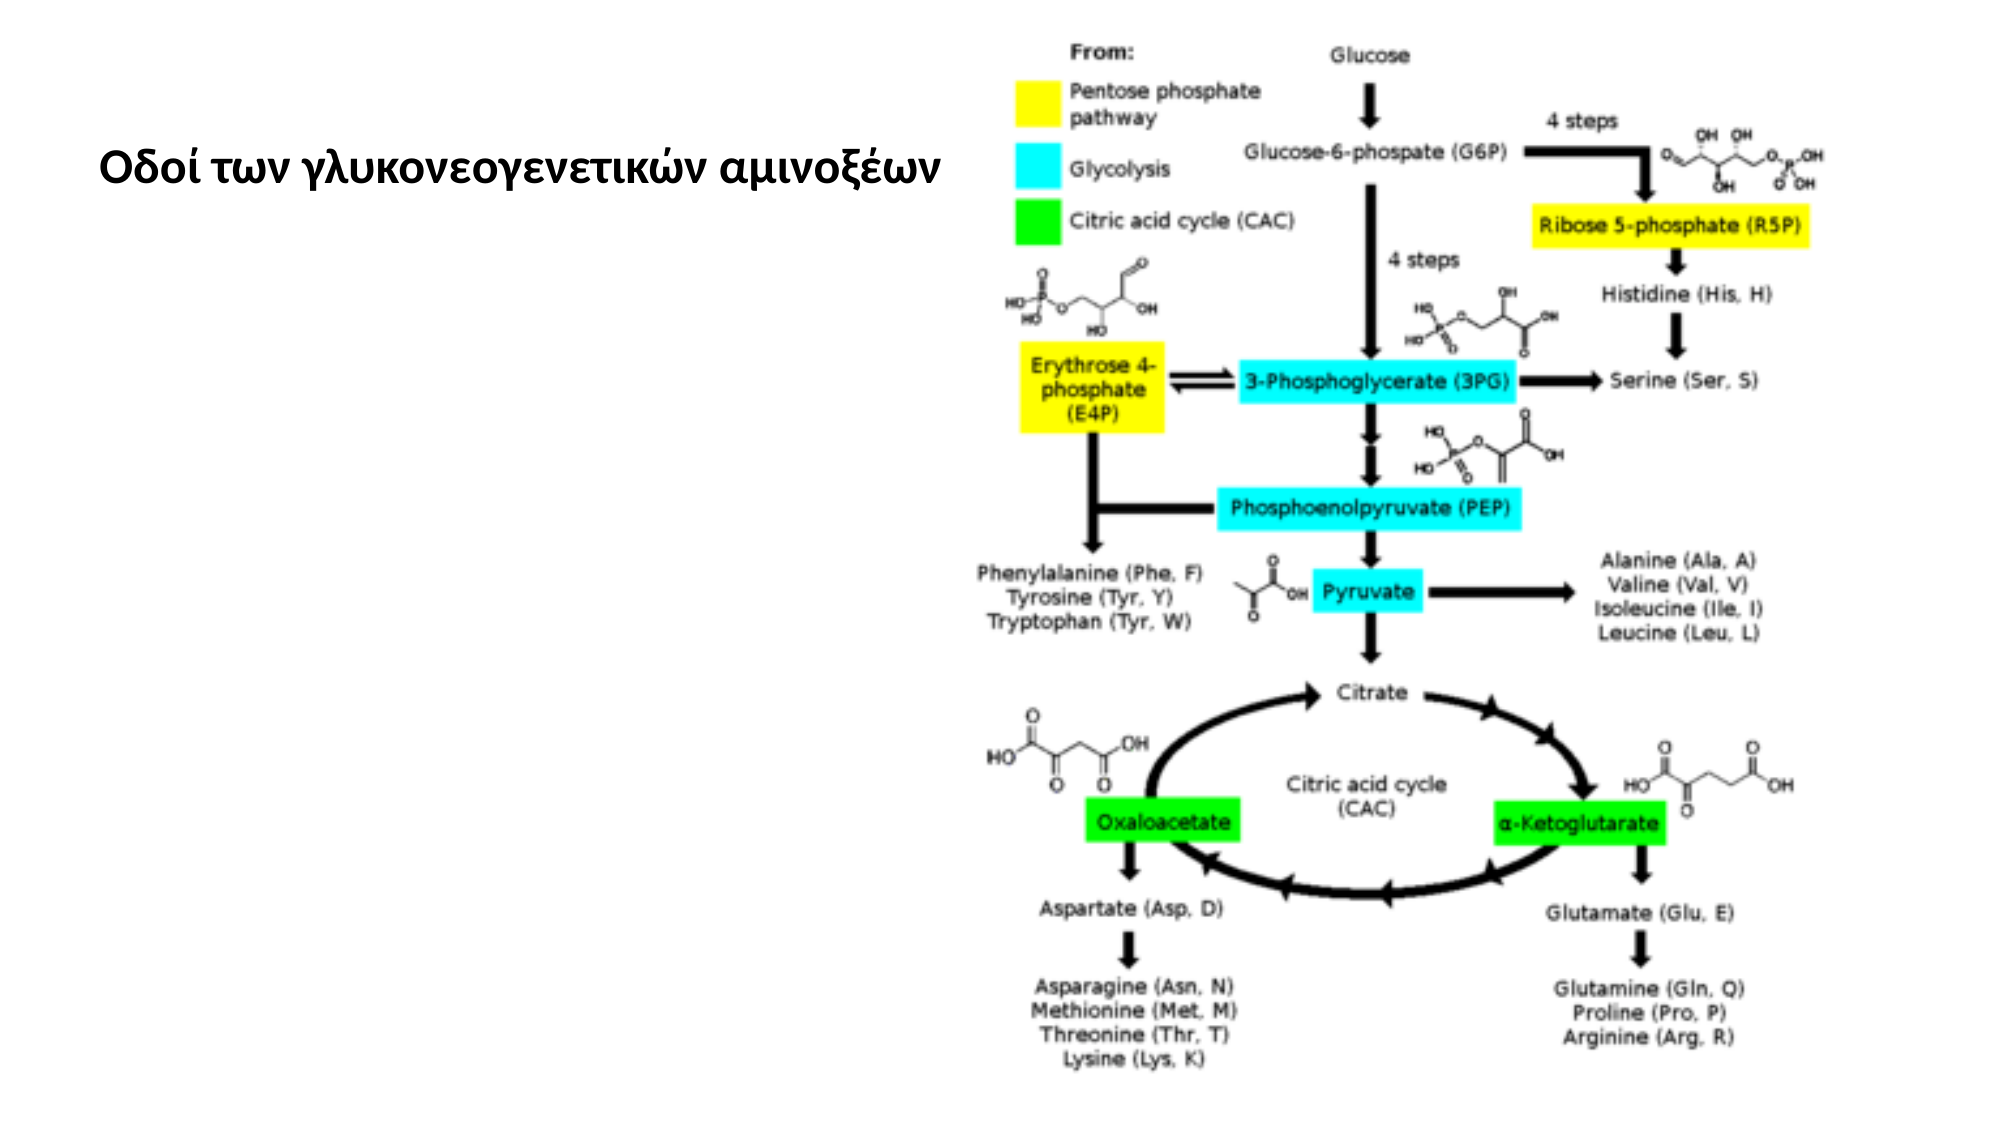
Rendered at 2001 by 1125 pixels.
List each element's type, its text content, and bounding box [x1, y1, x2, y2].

picture [974, 29, 1836, 1092]
text_box Οδοί των γλυκονεογενετικών αμινοξέων [84, 125, 957, 201]
